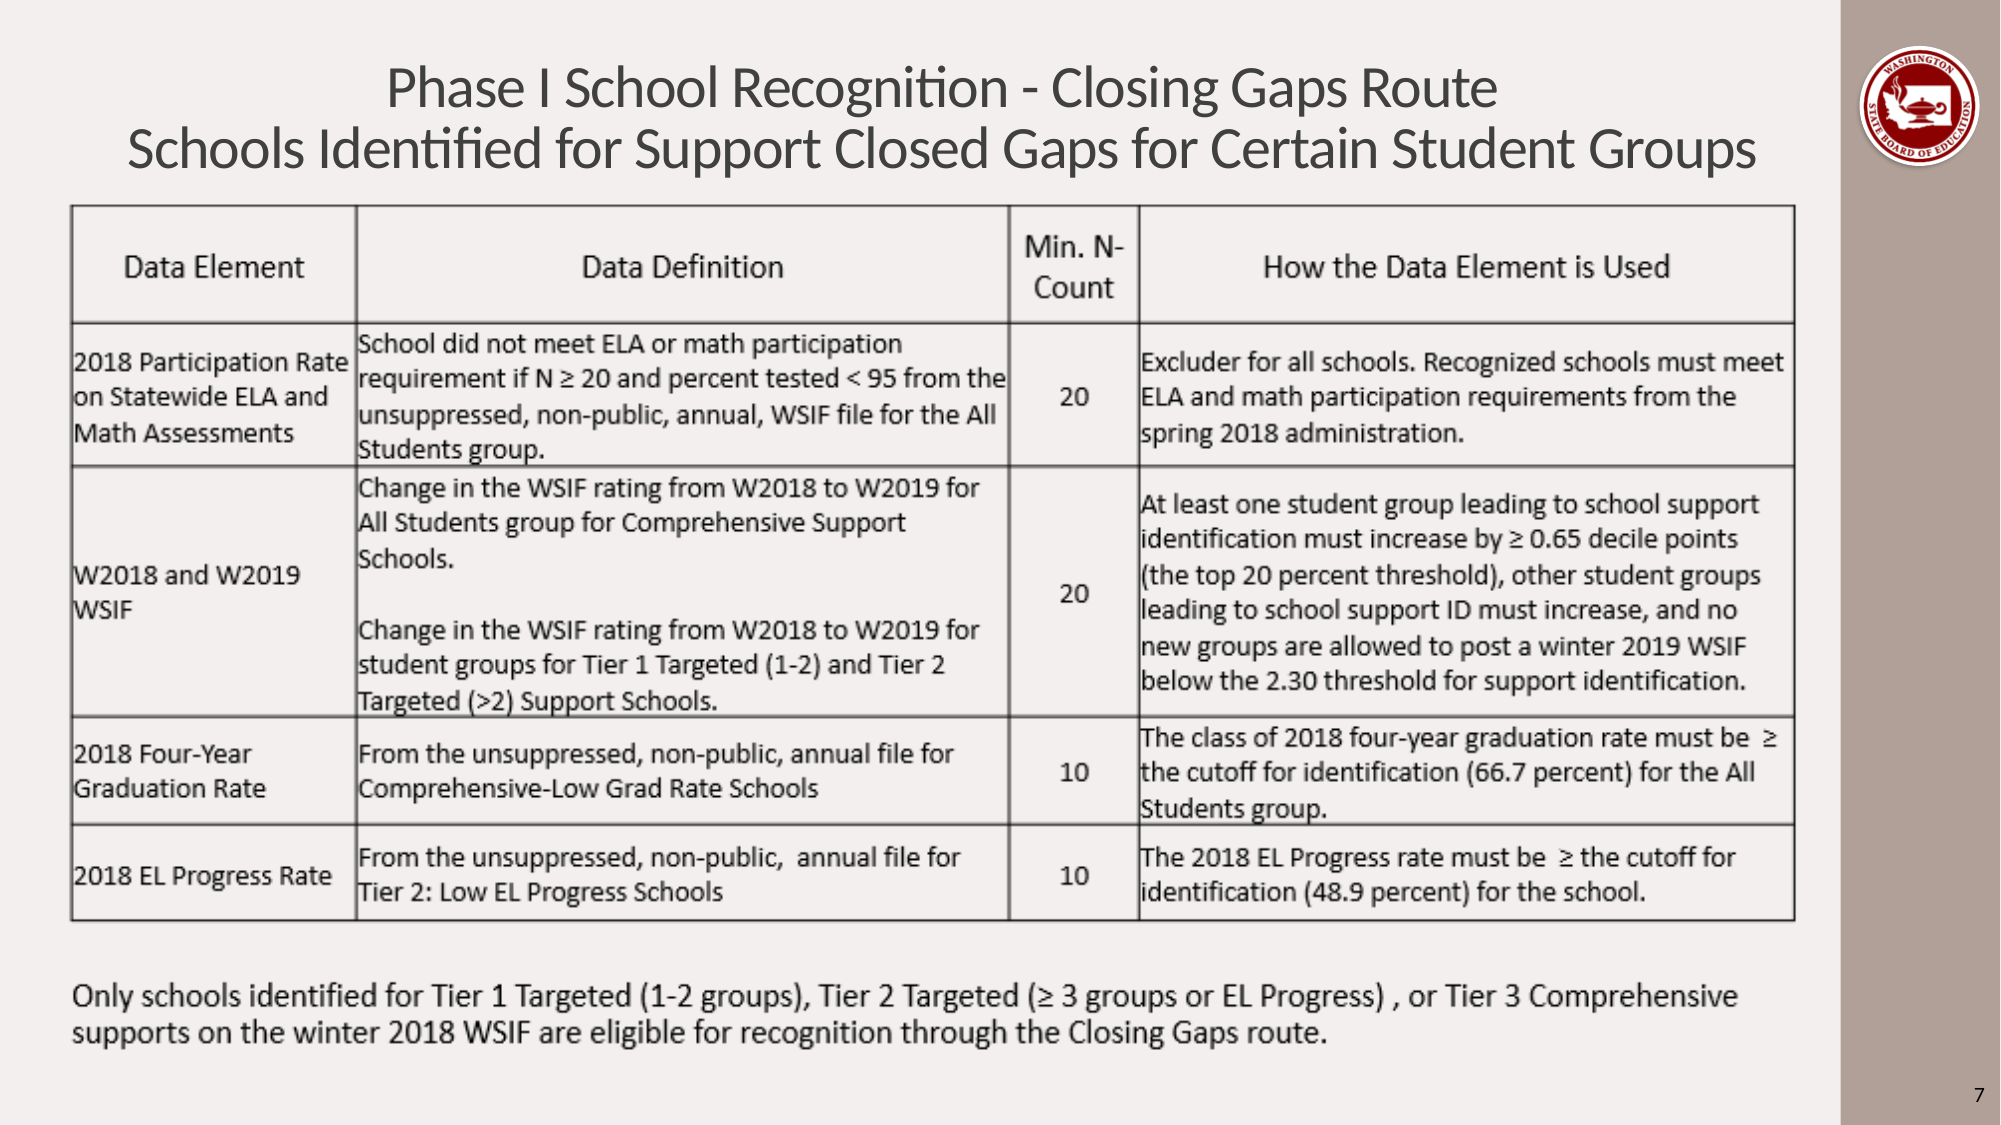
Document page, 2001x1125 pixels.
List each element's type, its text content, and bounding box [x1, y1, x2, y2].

slide_number 7 [1840, 1063, 2000, 1124]
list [51, 191, 1815, 1065]
title Phase I School Recognition - Closing Gaps Route Schools Identified for Support Closed Gaps for Certain Student Groups [101, 47, 1785, 189]
picture [1863, 49, 1976, 163]
